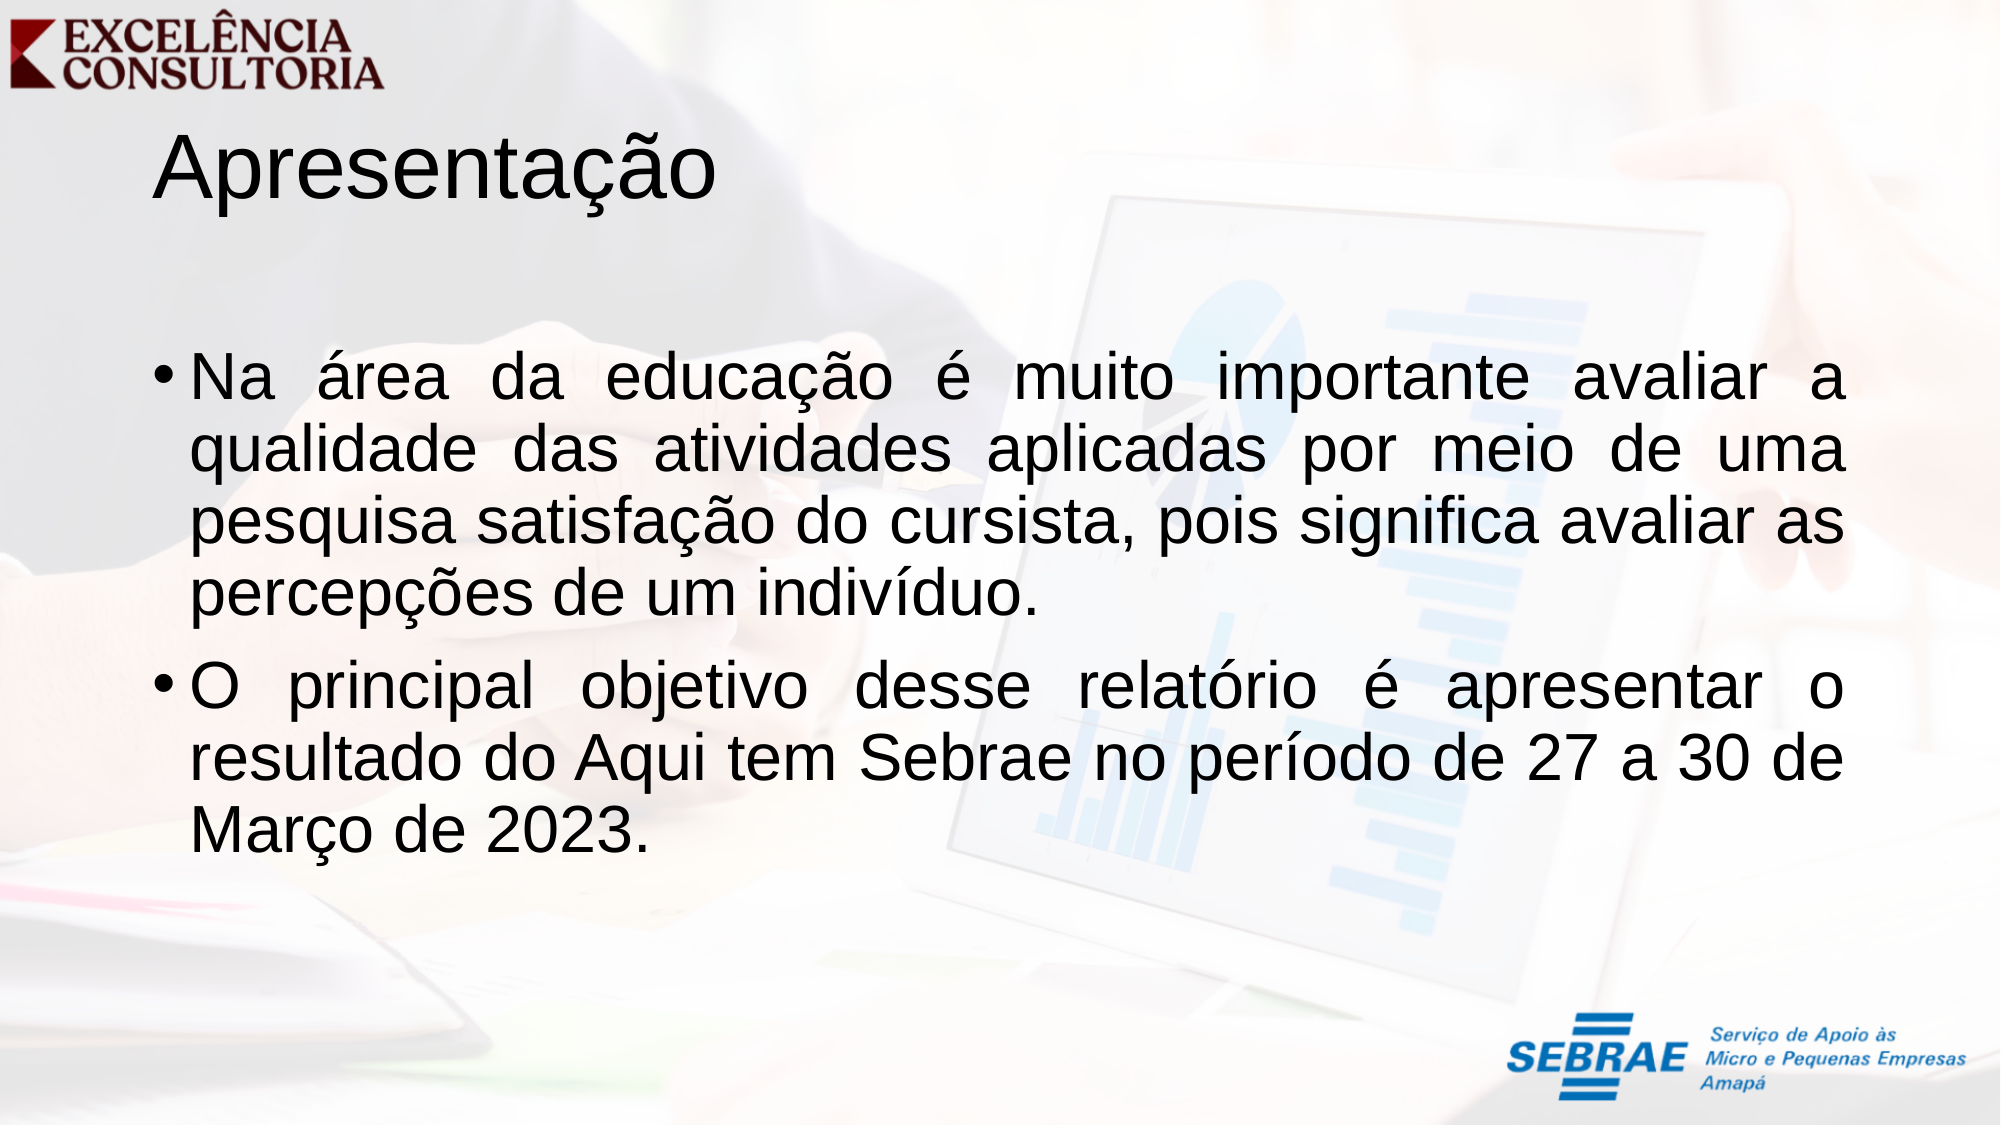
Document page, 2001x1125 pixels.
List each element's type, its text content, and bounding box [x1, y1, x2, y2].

picture [0, 0, 2001, 1125]
list Na área da educação é muito importante avaliar a qualidade das atividades aplicadas por meio de uma pesquisa satisfação do cursista, pois significa avaliar as percepções de um indivíduo. O principal objetivo desse relatório é apresentar o resultado do Aqui tem Sebrae no período de 27 a 30 de Março de 2023. [137, 334, 1863, 995]
title Apresentação [137, 59, 1863, 278]
